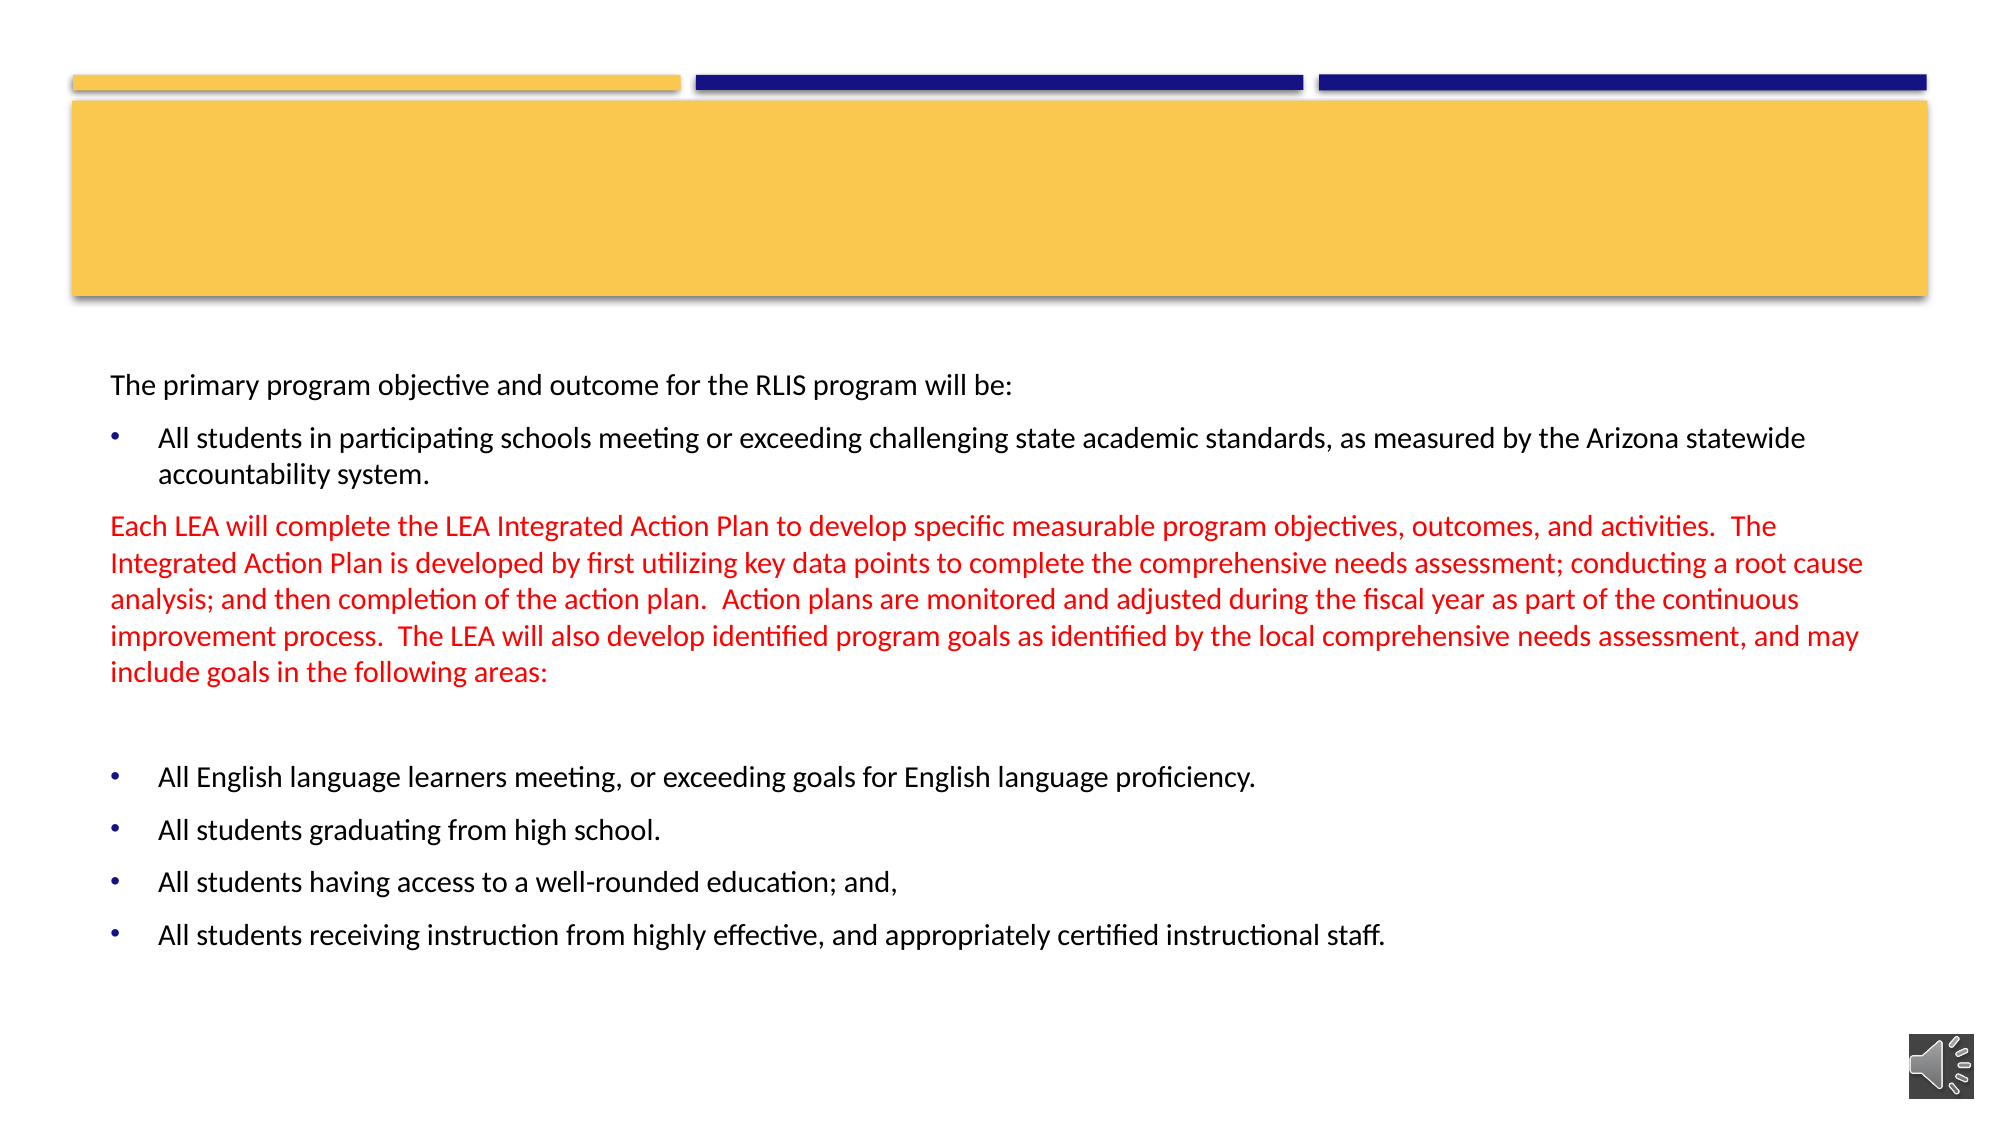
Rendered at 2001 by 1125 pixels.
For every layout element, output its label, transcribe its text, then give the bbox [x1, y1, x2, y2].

list The primary program objective and outcome for the RLIS program will be: All students in participating schools meeting or exceeding challenging state academic standards, as measured by the Arizona statewide accountability system. Each LEA will complete the LEA Integrated Action Plan to develop specific measurable program objectives, outcomes, and activities. The Integrated Action Plan is developed by first utilizing key data points to complete the comprehensive needs assessment; conducting a root cause analysis; and then completion of the action plan. Action plans are monitored and adjusted during the fiscal year as part of the continuous improvement process. The LEA will also develop identified program goals as identified by the local comprehensive needs assessment, and may include goals in the following areas: All English language learners meeting, or exceeding goals for English language proficiency. All students graduating from high school. All students having access to a well-rounded education; and, All students receiving instruction from highly effective, and appropriately certified instructional staff. [95, 357, 1905, 962]
picture [1907, 1032, 1976, 1101]
